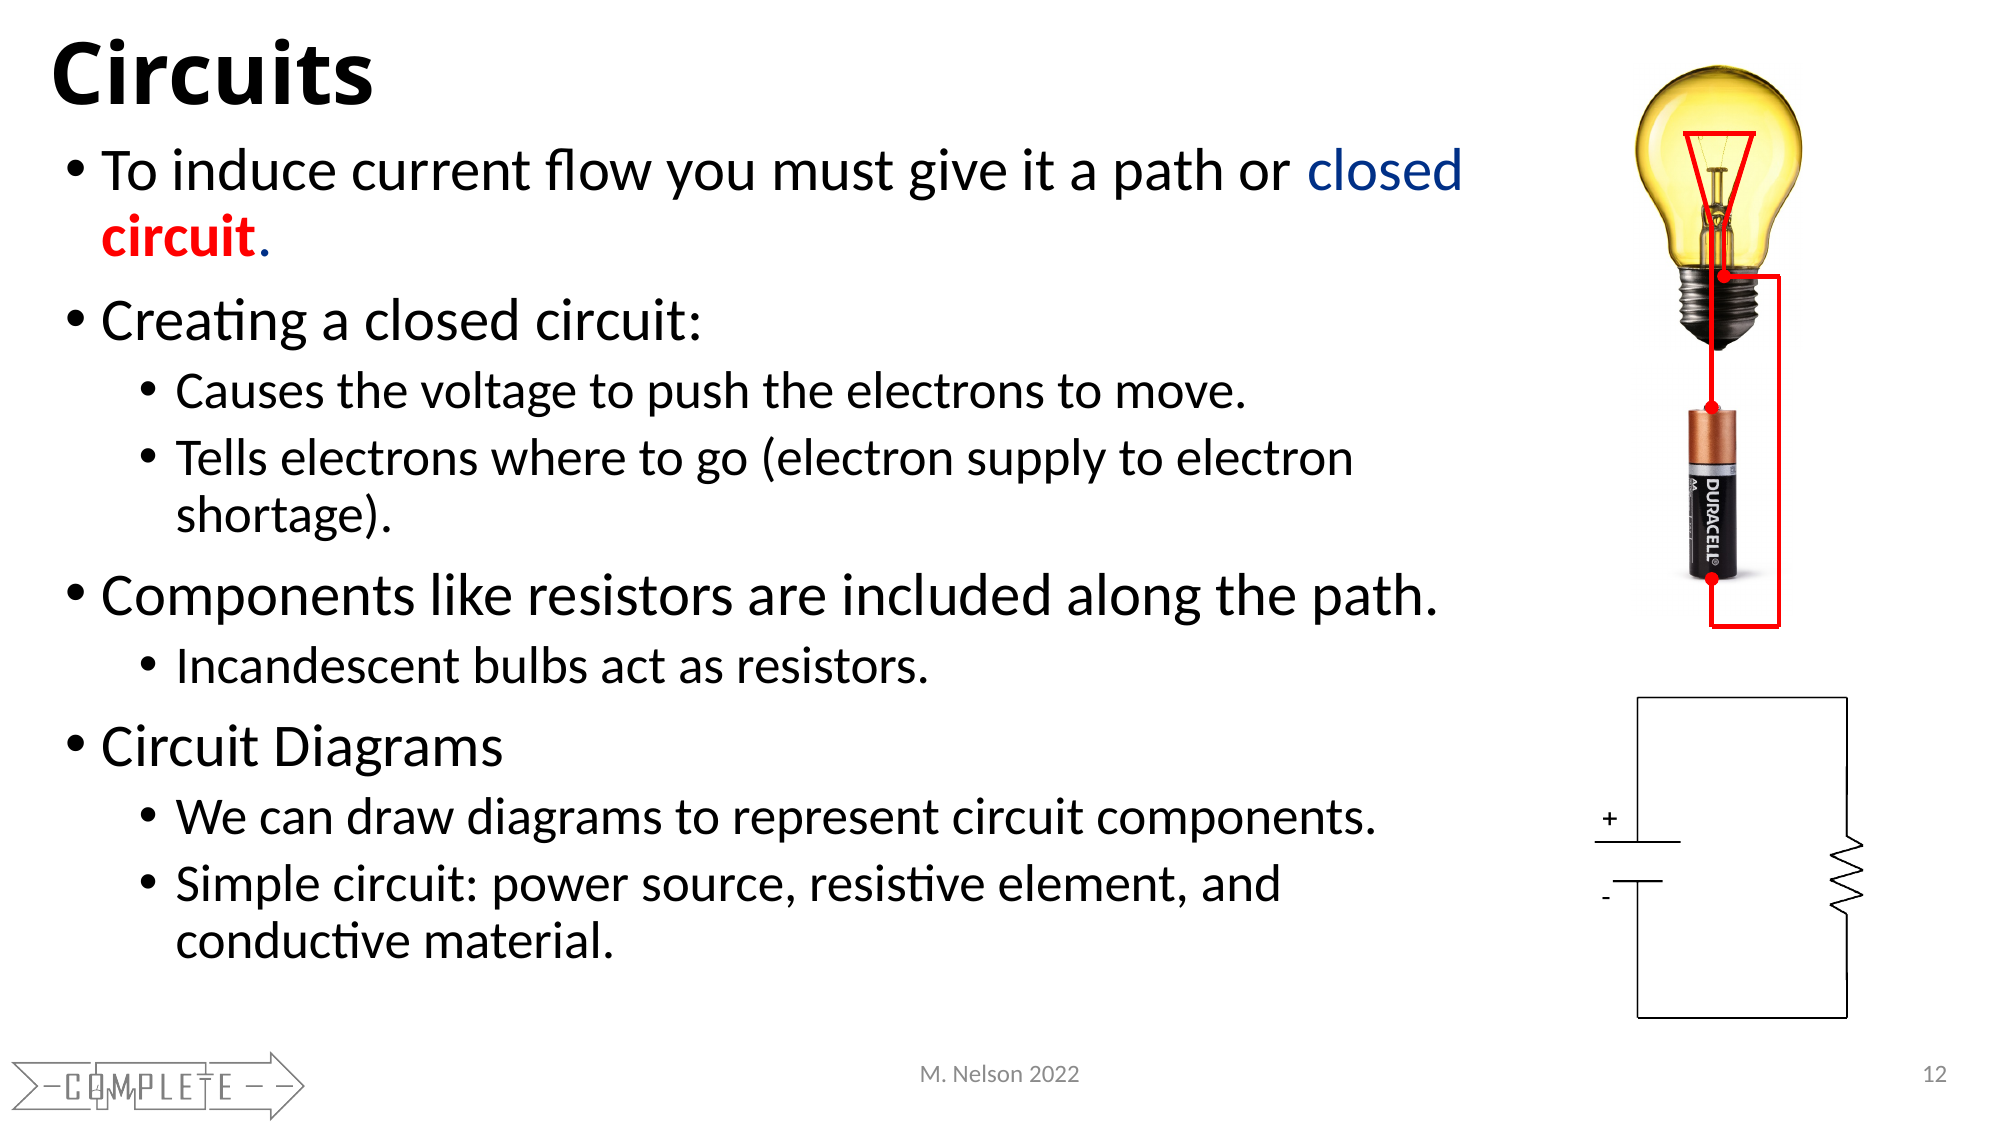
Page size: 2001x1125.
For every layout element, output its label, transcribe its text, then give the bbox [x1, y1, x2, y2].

footer M. Nelson 2022 [662, 1042, 1338, 1103]
title Circuits [34, 22, 1760, 131]
list To induce current flow you must give it a path or closed circuit. Creating a closed circuit: Causes the voltage to push the electrons to move. Tells electrons where to go (electron supply to electron shortage). Components like resistors are included along the path. Incandescent bulbs act as resistors. Circuit Diagrams We can draw diagrams to represent circuit components. Simple circuit: power source, resistive element, and conductive material. [50, 130, 1484, 990]
picture [0, 1035, 309, 1125]
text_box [1631, 63, 1803, 627]
picture [1562, 681, 1914, 1046]
slide_number 12 [1512, 1042, 1963, 1103]
